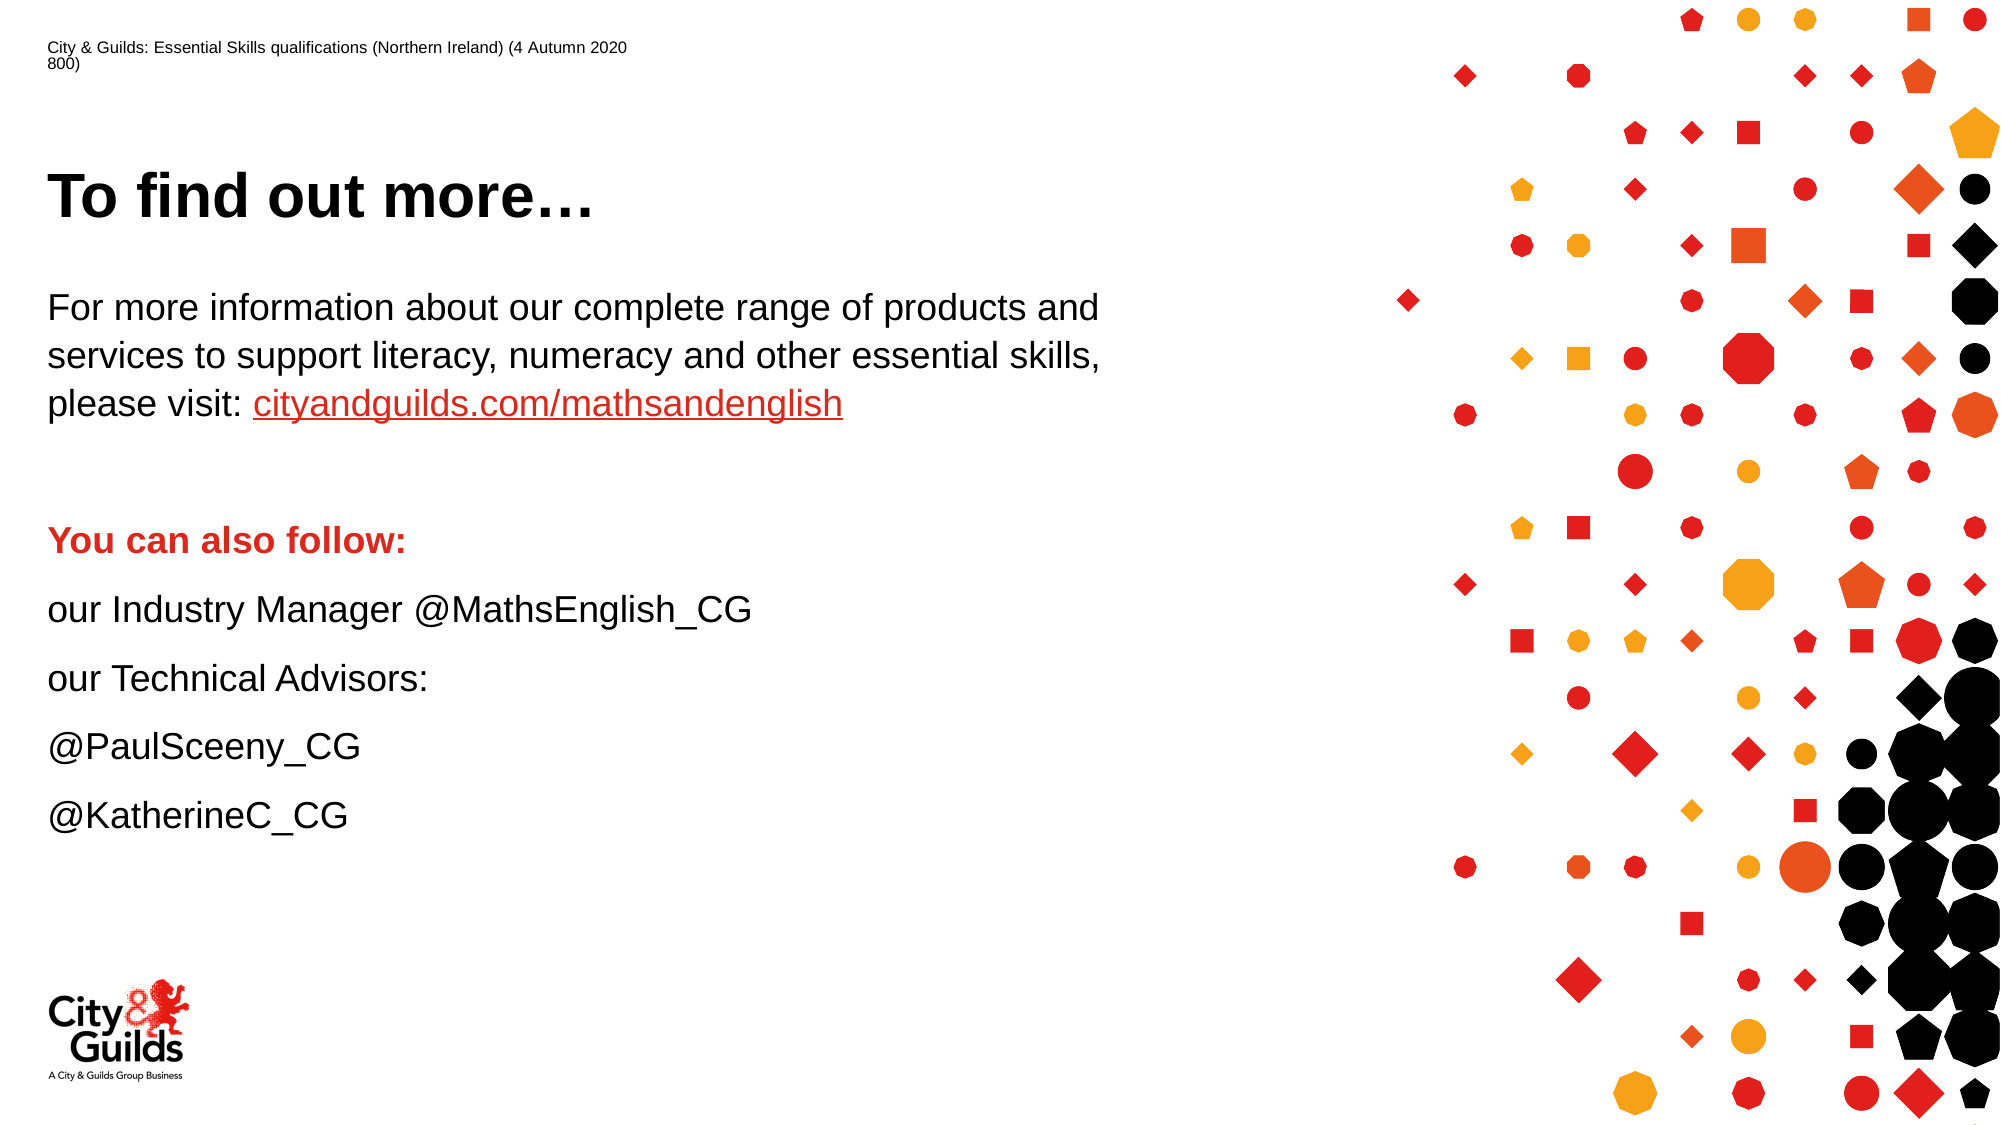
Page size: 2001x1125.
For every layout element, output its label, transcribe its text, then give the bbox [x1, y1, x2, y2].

title To find out more… [47, 163, 1592, 281]
footer City & Guilds: Essential Skills qualifications (Northern Ireland) (4800) [47, 35, 528, 58]
list For more information about our complete range of products and services to support literacy, numeracy and other essential skills, please visit: cityandguilds.com/mathsandenglish You can also follow: our Industry Manager @MathsEnglish_CG our Technical Advisors: @PaulSceeny_CG @KatherineC_CG [47, 280, 1190, 962]
slide_number Autumn 2020 [528, 35, 978, 58]
picture [1395, 0, 2000, 1125]
picture [48, 979, 190, 1082]
